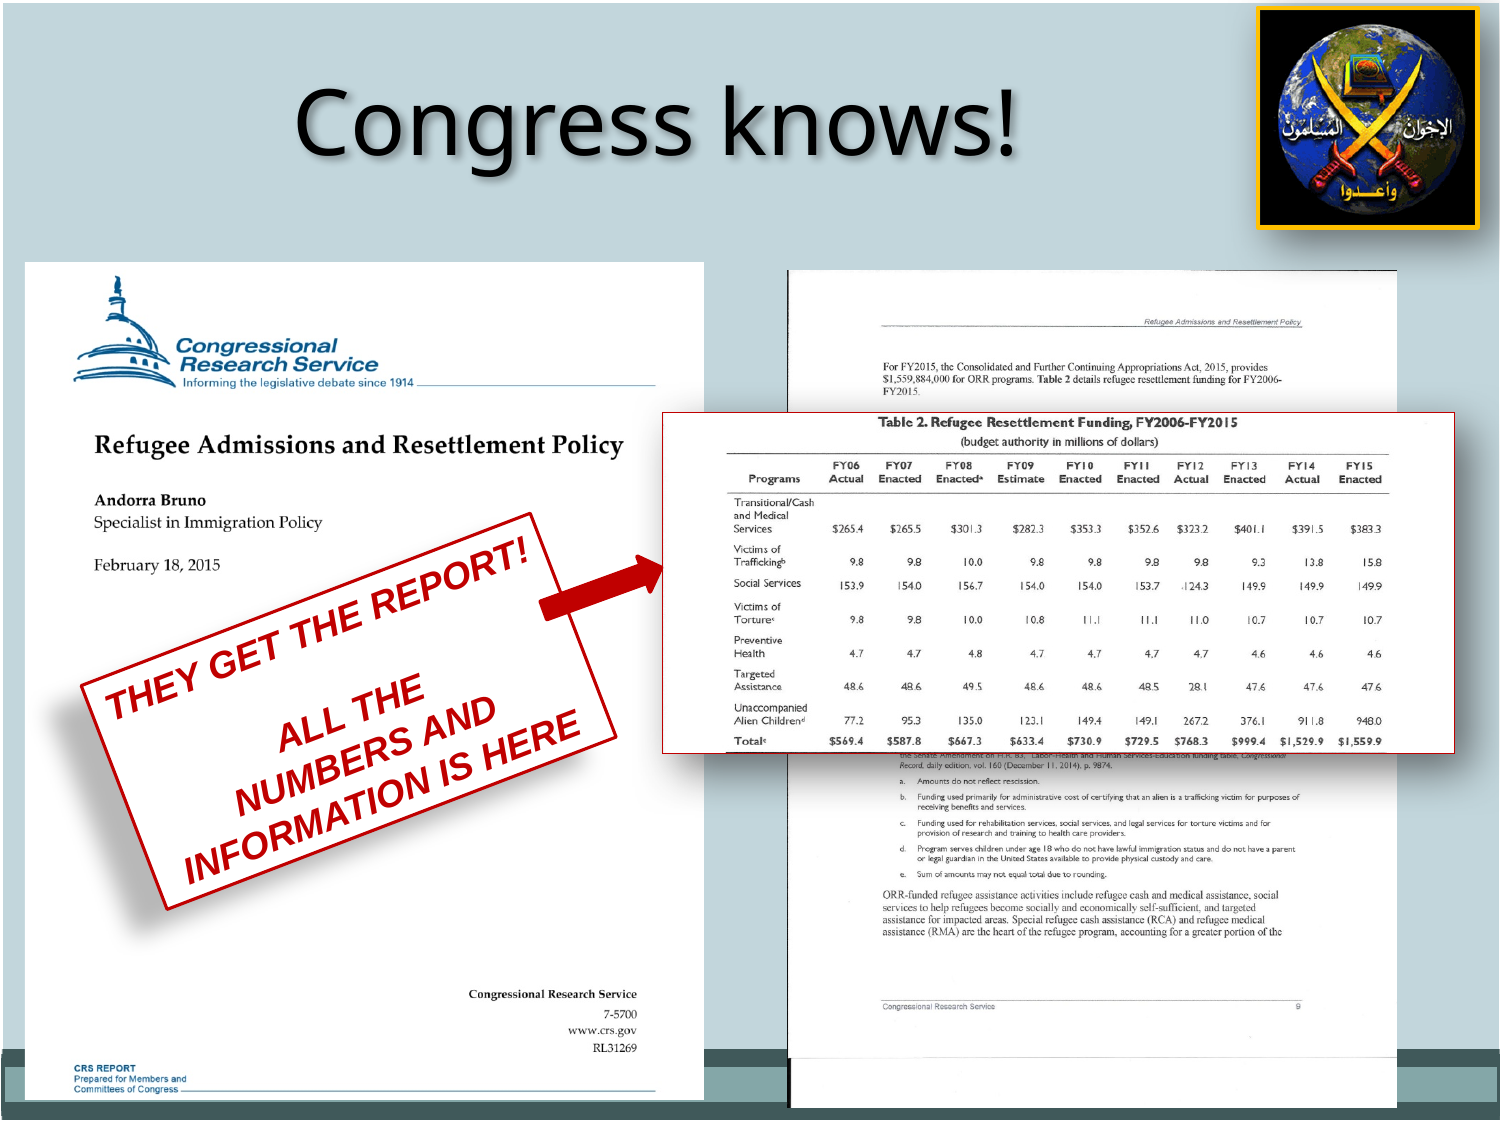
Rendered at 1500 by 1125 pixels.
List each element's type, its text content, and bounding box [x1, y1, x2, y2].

title Congress knows! [74, 24, 1238, 213]
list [24, 262, 705, 1101]
picture [0, 0, 1500, 1125]
